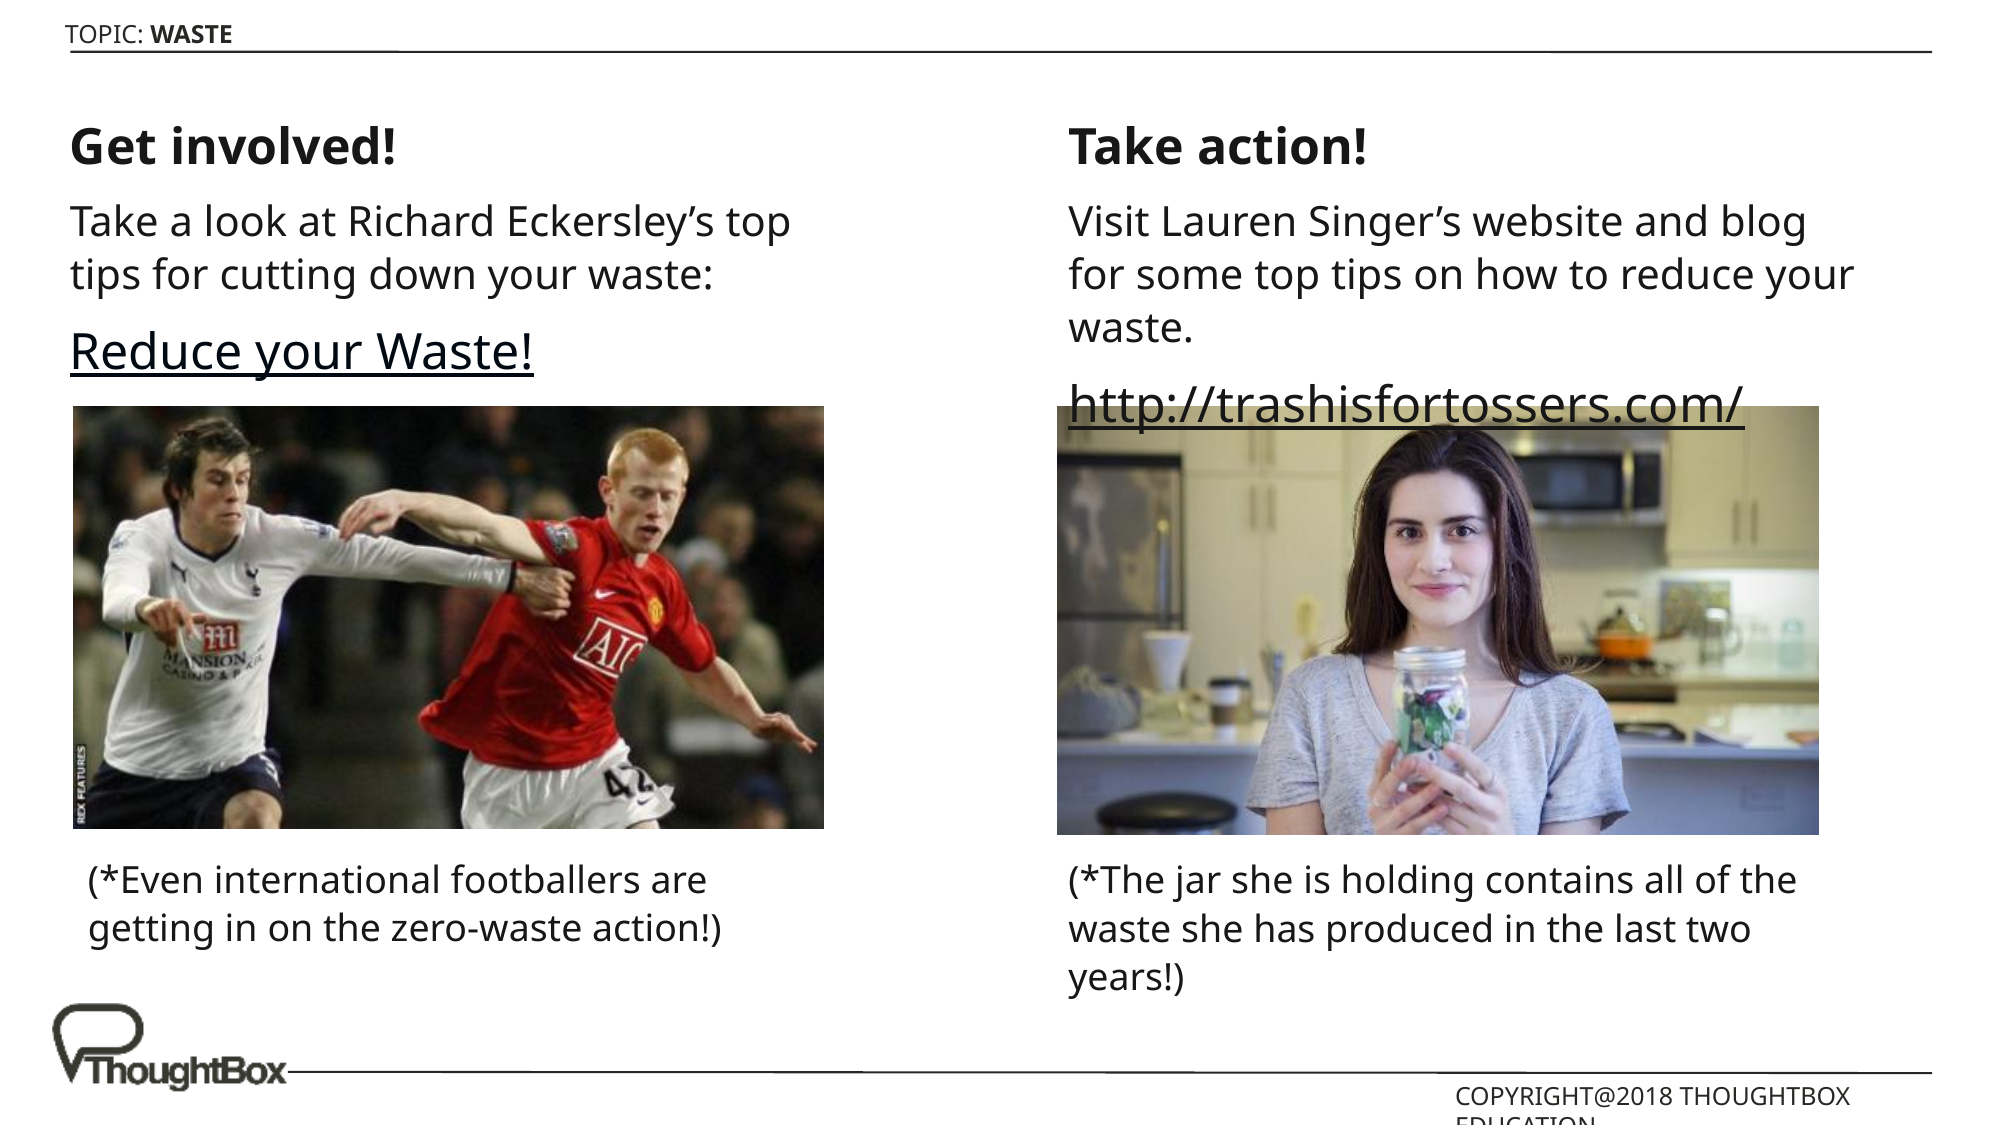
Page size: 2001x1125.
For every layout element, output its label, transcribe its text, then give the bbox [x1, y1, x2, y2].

footer [0, 1042, 675, 1103]
text_box Get involved! Take a look at Richard Eckersley’s top tips for cutting down your waste: Reduce your Waste! [55, 102, 879, 395]
picture [51, 1002, 288, 1042]
picture [1056, 406, 1819, 835]
picture [73, 406, 824, 829]
text_box (*Even international footballers are getting in on the zero-waste action!) [73, 845, 823, 957]
text_box Take action! Visit Lauren Singer’s website and blog for some top tips on how to reduce your waste. http://trashisfortossers.com/ [1053, 102, 1878, 499]
text_box (*The jar she is holding contains all of the waste she has produced in the last two years!) [1053, 845, 1819, 1005]
